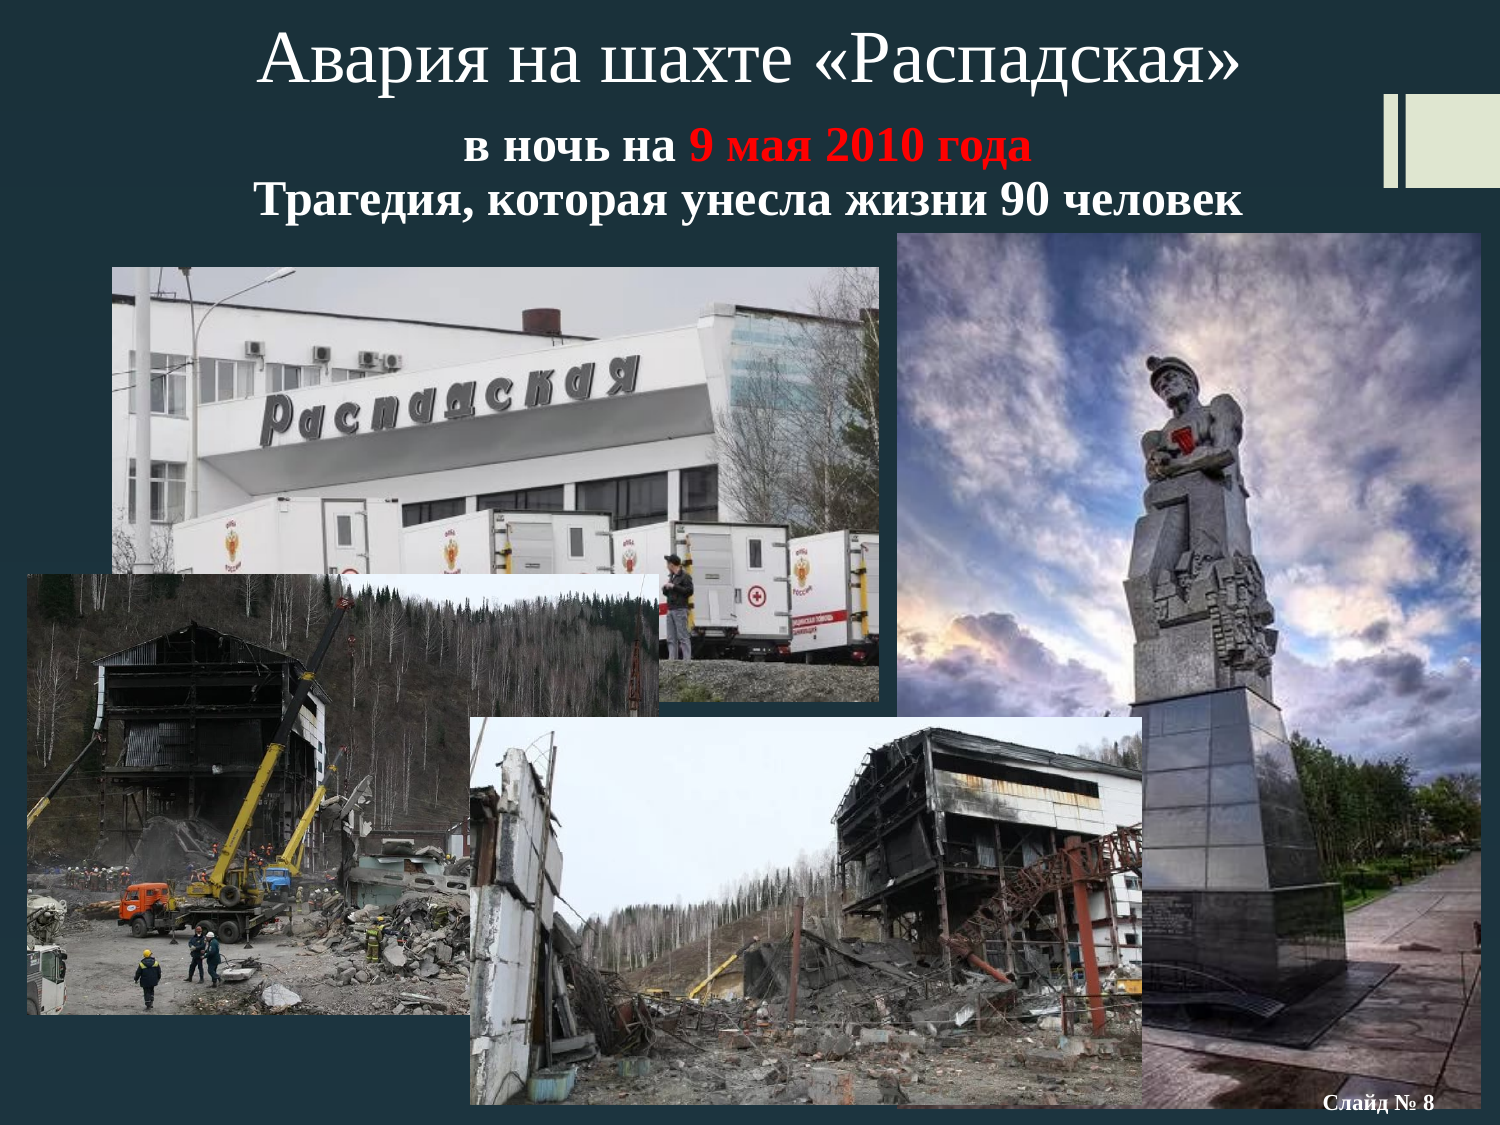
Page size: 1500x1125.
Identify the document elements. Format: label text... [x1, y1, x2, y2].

text_box Трагедия, которая унесла жизни 90 человек [0, 157, 1499, 233]
text_box Авария на шахте «Распадская» [0, 0, 1500, 105]
text_box в ночь на 9 мая 2010 года [0, 103, 1499, 157]
picture [27, 232, 1482, 1110]
